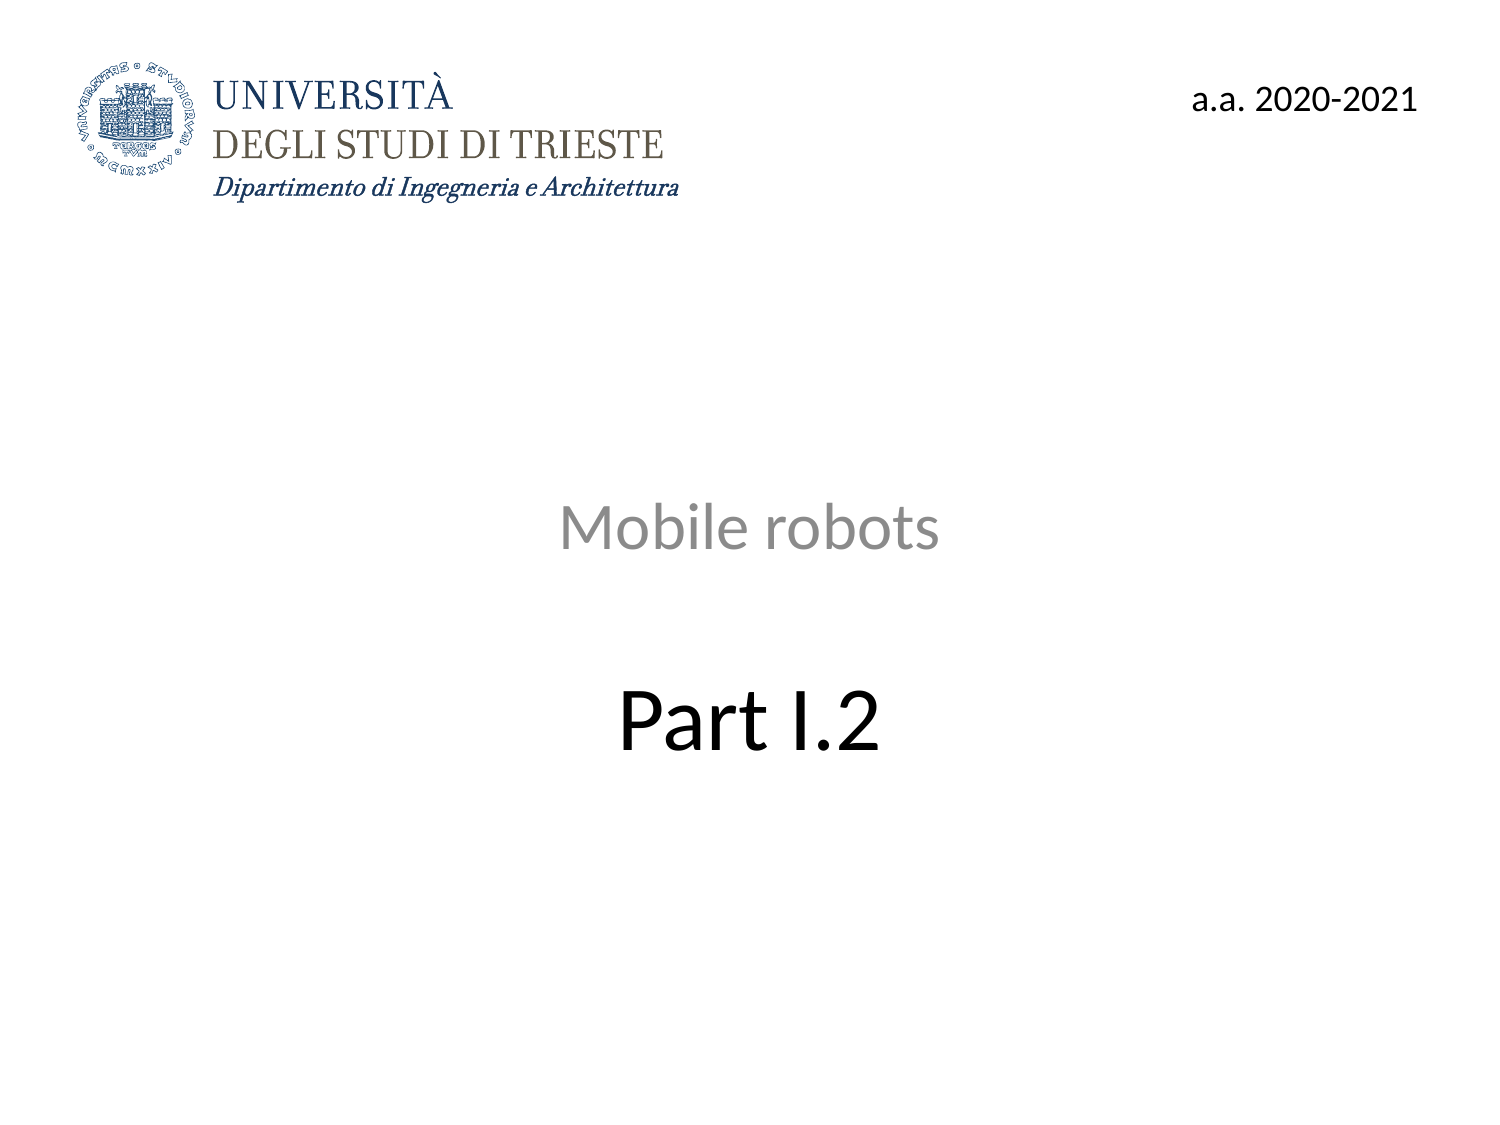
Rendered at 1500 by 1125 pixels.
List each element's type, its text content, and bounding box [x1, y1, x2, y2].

picture [74, 59, 751, 206]
subtitle Mobile robots [225, 475, 1275, 764]
text_box a.a. 2020-2021 [1176, 67, 1434, 127]
title Part I.2 [112, 593, 1388, 835]
